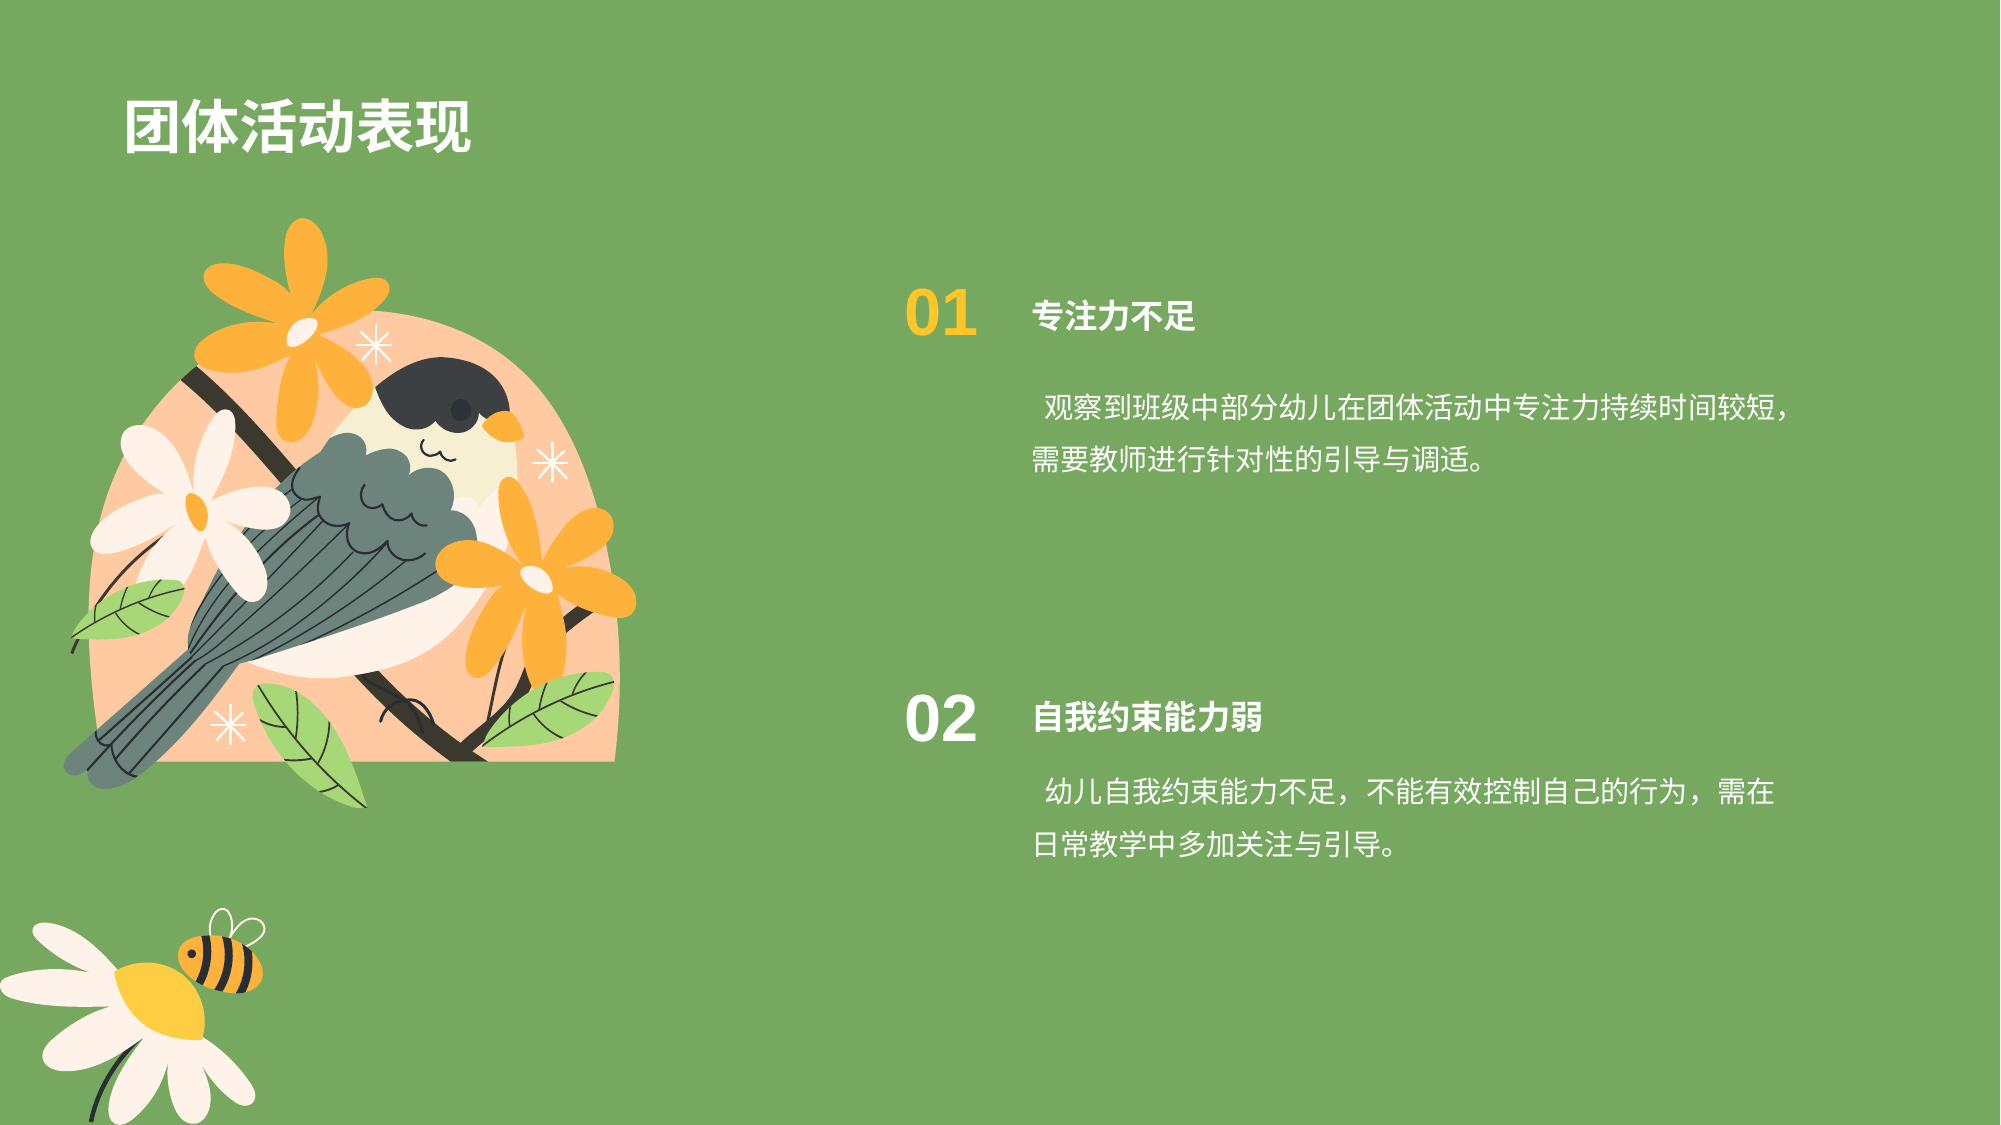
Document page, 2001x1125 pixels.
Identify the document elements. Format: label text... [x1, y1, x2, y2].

text_box 观察到班级中部分幼儿在团体活动中专注力持续时间较短，需要教师进行针对性的引导与调适。 [1016, 364, 1812, 484]
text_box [63, 217, 637, 809]
title 团体活动表现 [108, 90, 1890, 169]
text_box 幼儿自我约束能力不足，不能有效控制自己的行为，需在日常教学中多加关注与引导。 [1016, 748, 1812, 869]
text_box 专注力不足 [1016, 268, 1812, 344]
text_box 02 [889, 667, 1009, 763]
text_box 01 [889, 261, 1009, 356]
text_box 自我约束能力弱 [1016, 691, 1812, 744]
